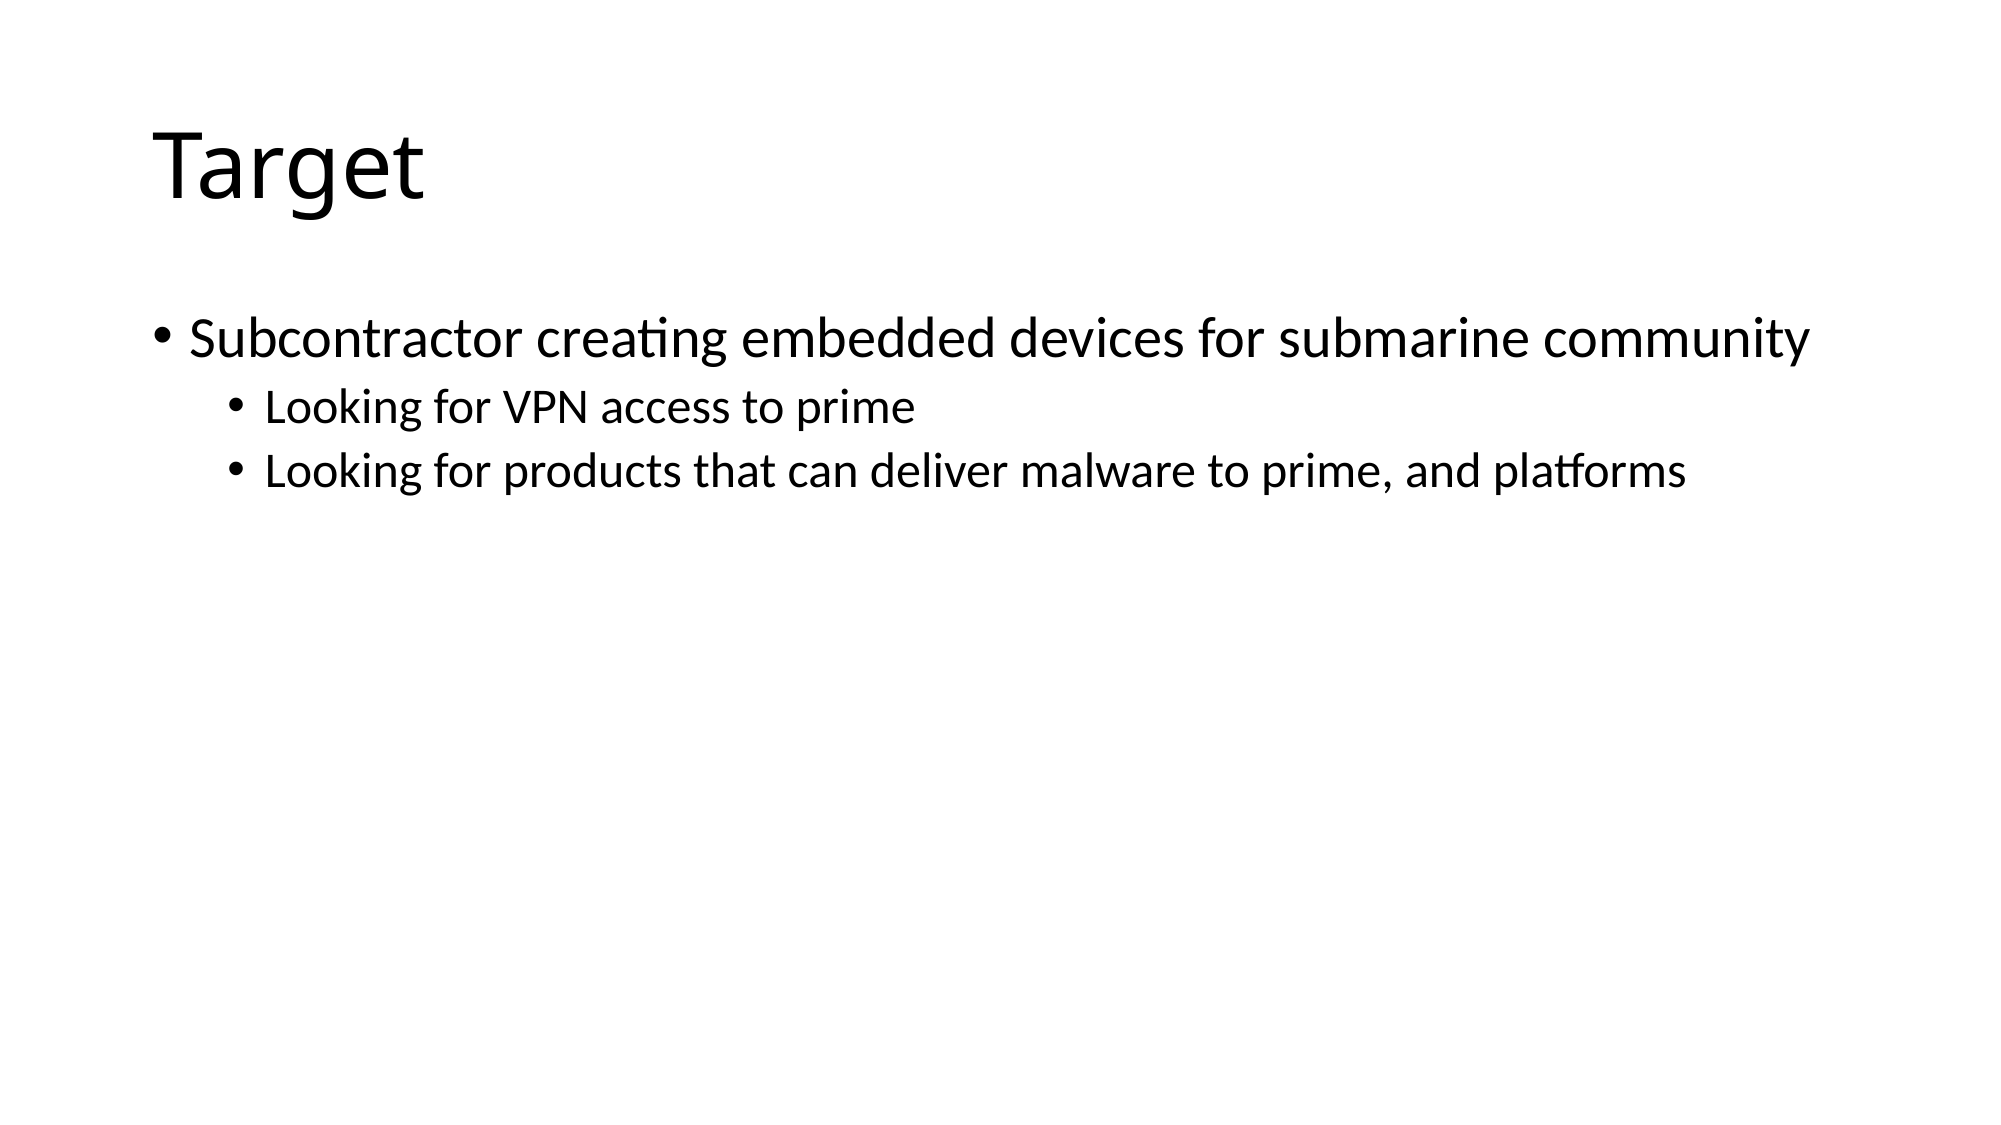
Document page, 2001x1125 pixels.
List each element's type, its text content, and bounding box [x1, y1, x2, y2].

list Subcontractor creating embedded devices for submarine community Looking for VPN access to prime Looking for products that can deliver malware to prime, and platforms [137, 299, 1863, 1014]
title Target [137, 59, 1863, 278]
